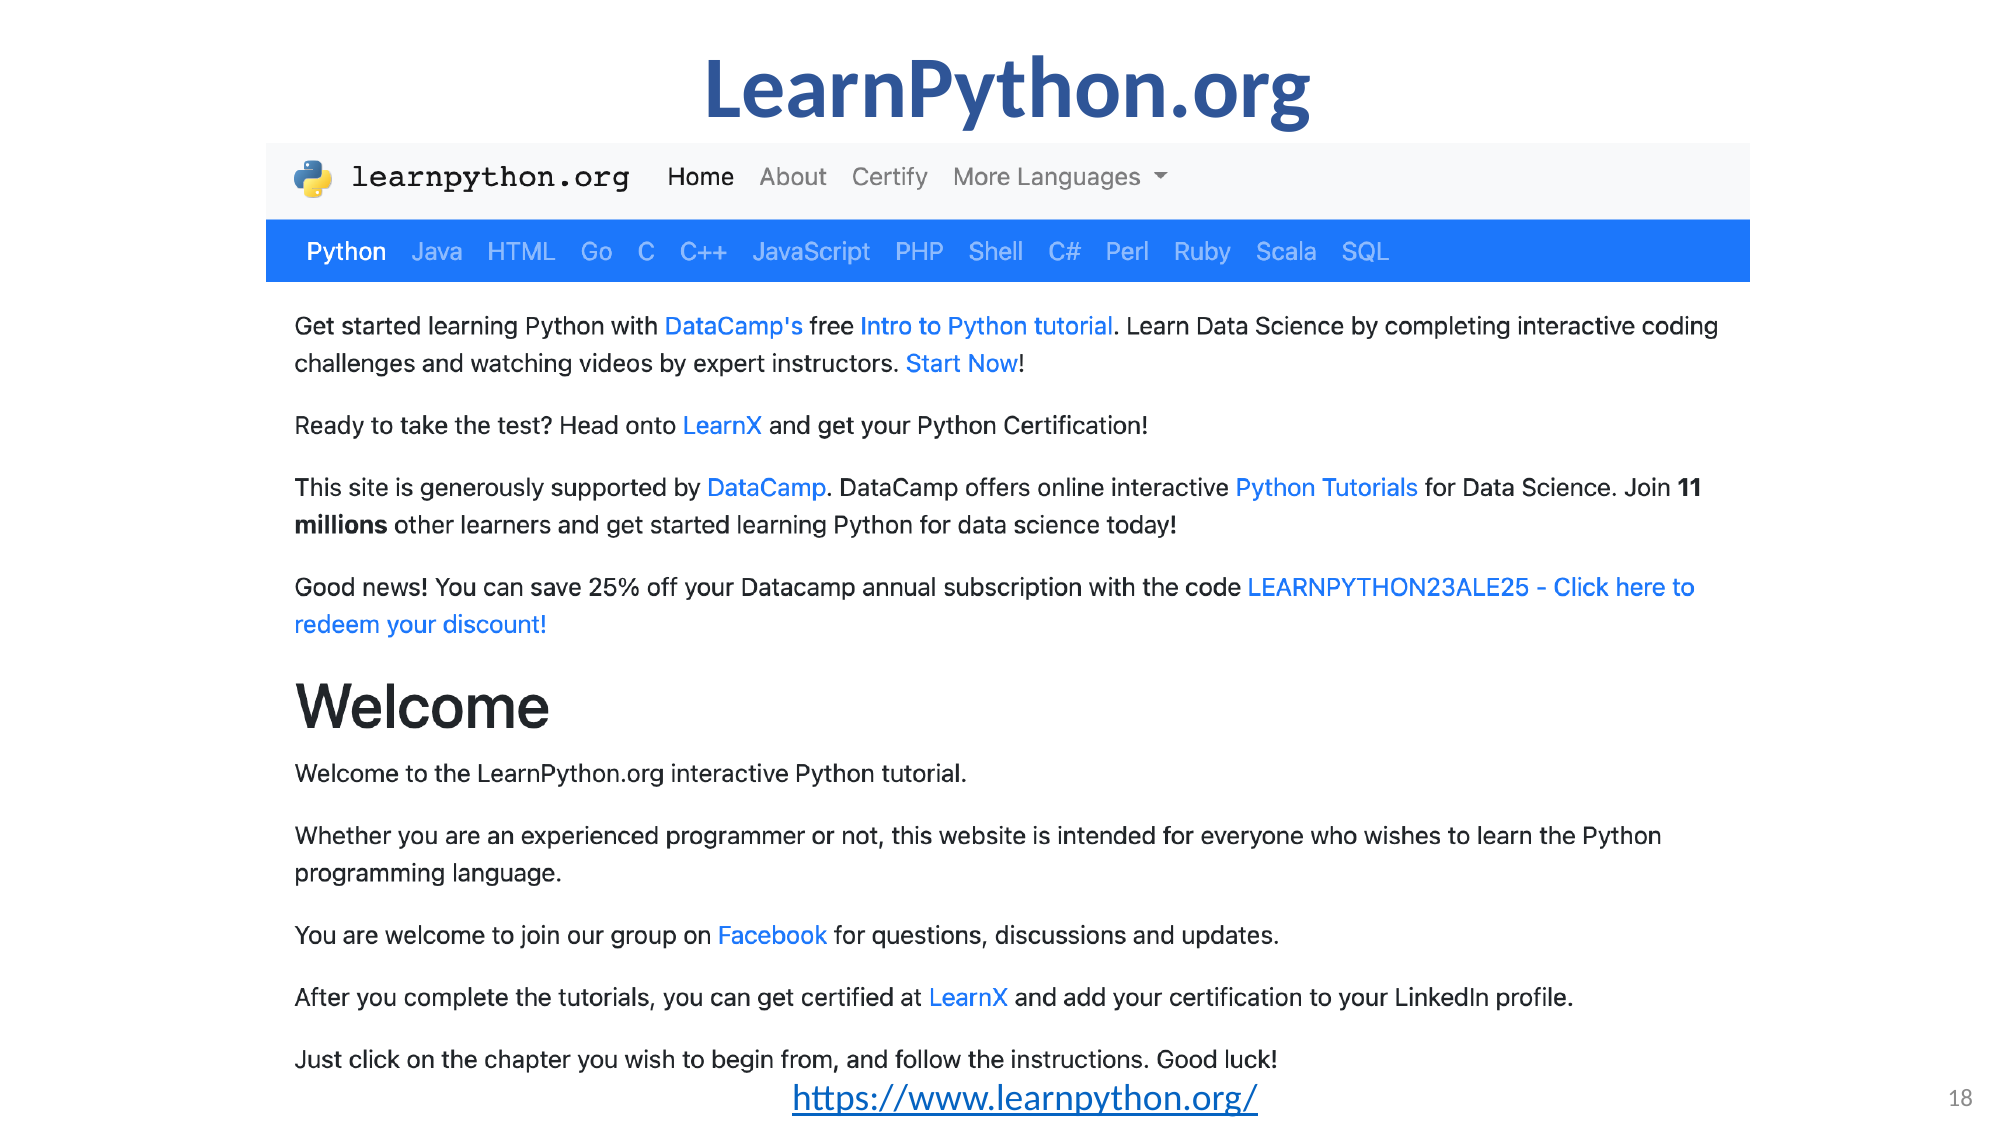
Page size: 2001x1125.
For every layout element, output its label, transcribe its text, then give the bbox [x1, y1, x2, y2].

title LearnPython.org [87, 22, 1929, 144]
picture [266, 143, 1750, 1077]
text_box https://www.learnpython.org/ [315, 1077, 1735, 1125]
slide_number 18 [1830, 1076, 1989, 1116]
